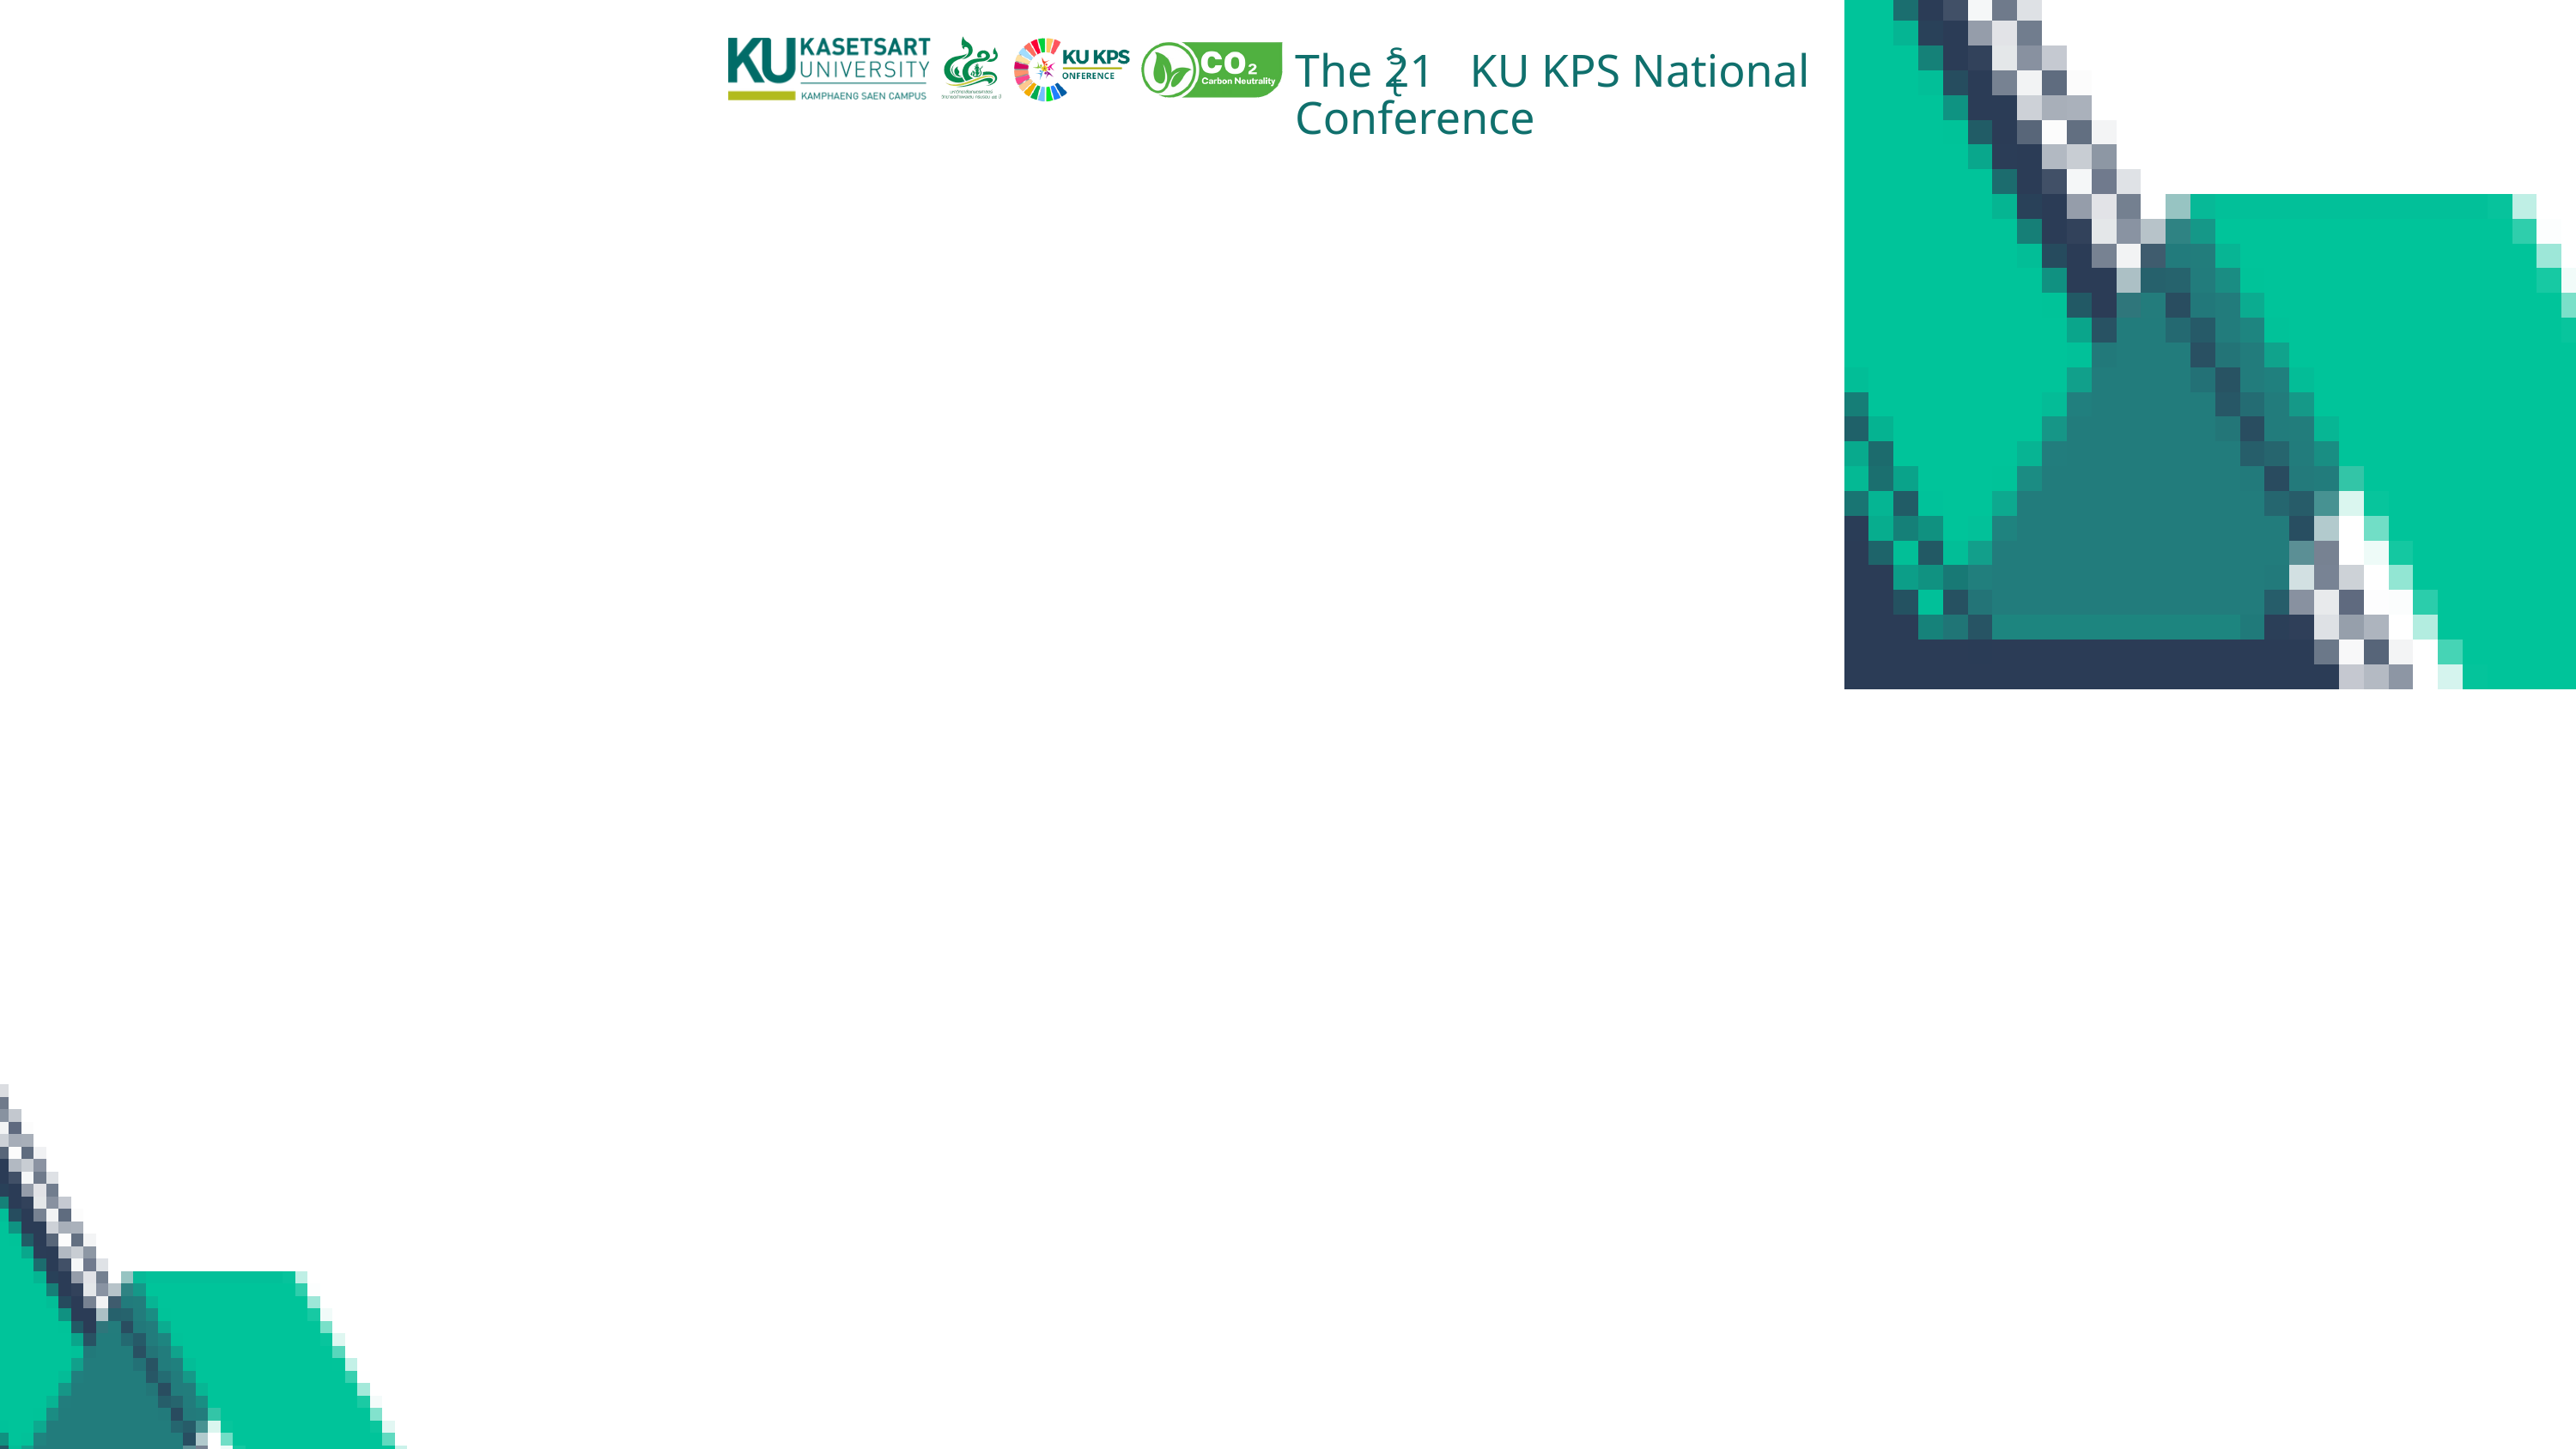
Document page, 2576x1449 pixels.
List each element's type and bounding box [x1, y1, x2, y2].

text_box [727, 33, 1848, 104]
text_box [0, 1022, 445, 1449]
text_box [1844, 0, 2576, 689]
